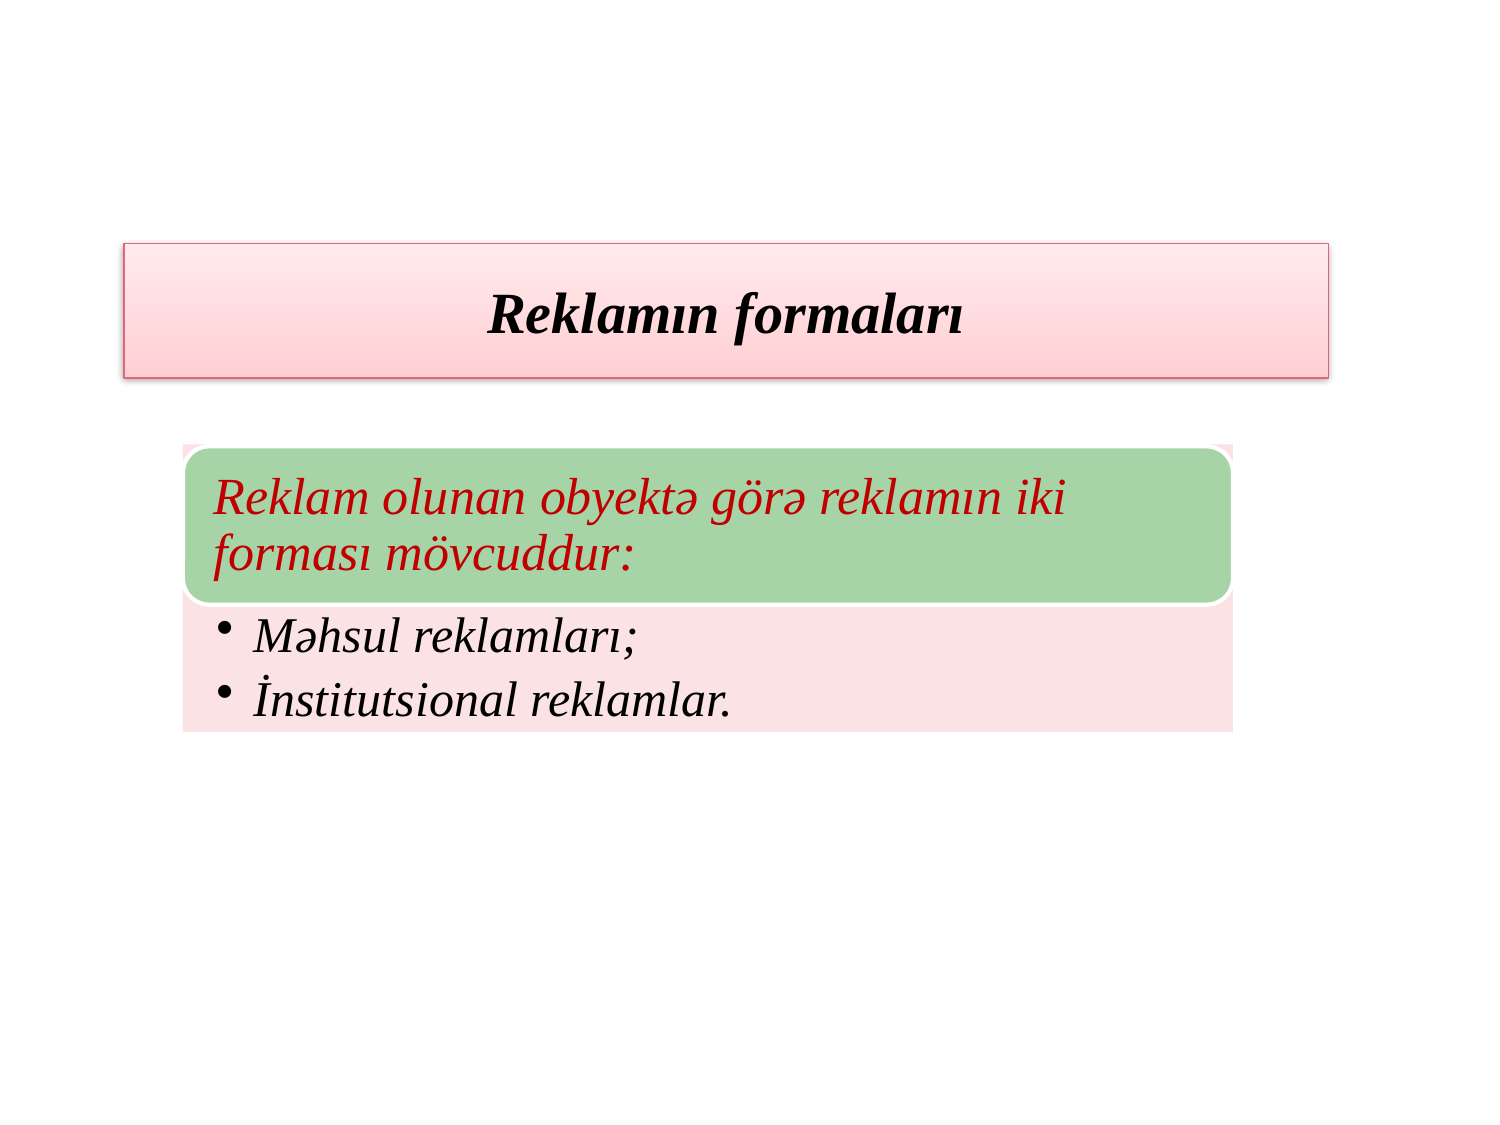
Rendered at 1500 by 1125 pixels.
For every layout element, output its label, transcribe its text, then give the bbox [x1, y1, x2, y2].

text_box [182, 444, 1234, 733]
title Reklamın formaları [123, 243, 1329, 379]
